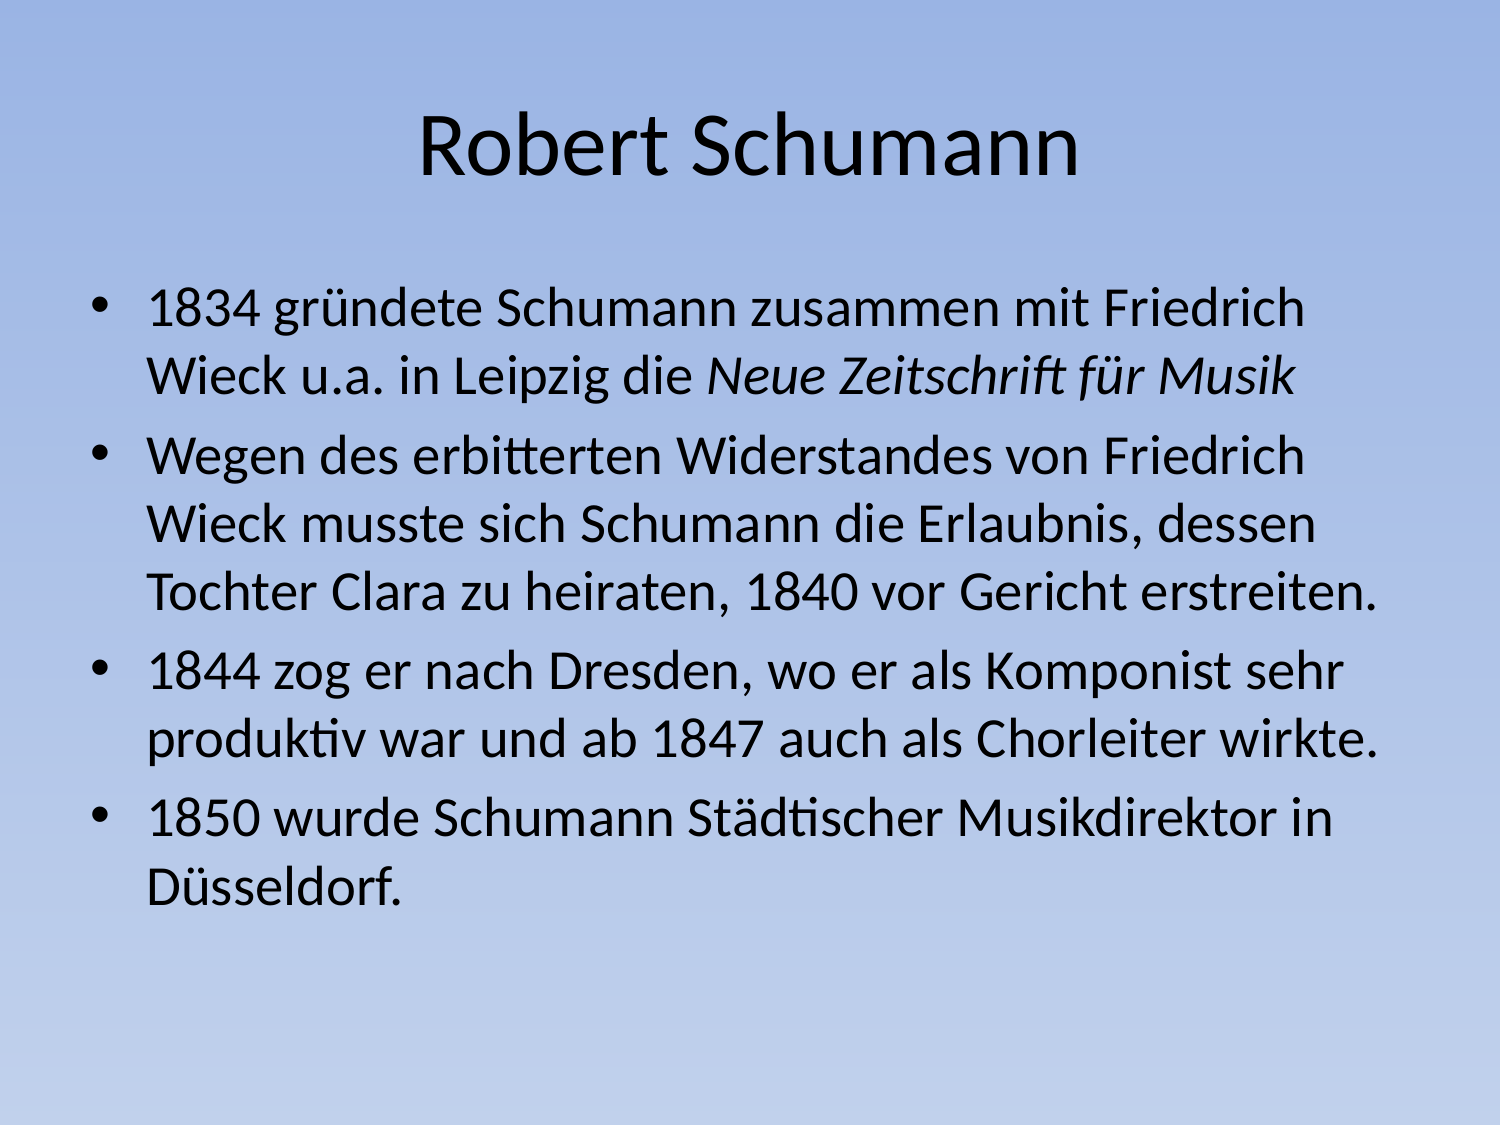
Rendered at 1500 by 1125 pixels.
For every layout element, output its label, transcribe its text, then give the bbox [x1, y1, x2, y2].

title Robert Schumann [75, 45, 1425, 233]
list 1834 gründete Schumann zusammen mit Friedrich Wieck u.a. in Leipzig die Neue Zeitschrift für Musik Wegen des erbitterten Widerstandes von Friedrich Wieck musste sich Schumann die Erlaubnis, dessen Tochter Clara zu heiraten, 1840 vor Gericht erstreiten. 1844 zog er nach Dresden, wo er als Komponist sehr produktiv war und ab 1847 auch als Chorleiter wirkte. 1850 wurde Schumann Städtischer Musikdirektor in Düsseldorf. [75, 262, 1425, 1005]
